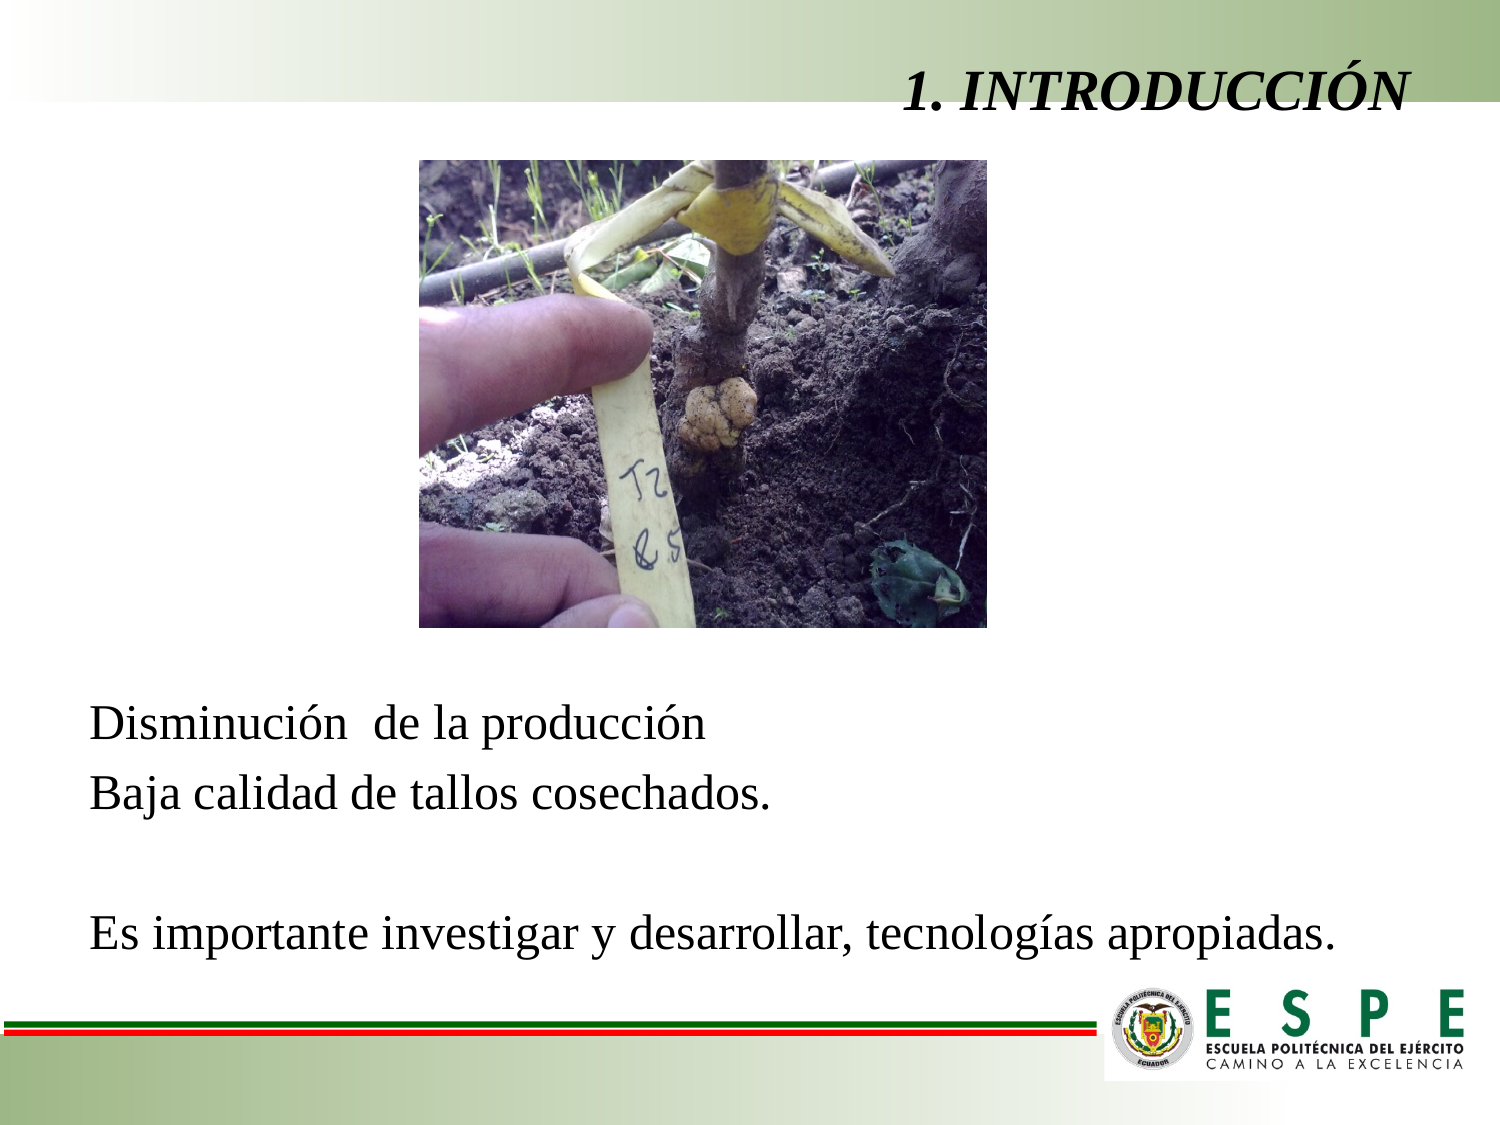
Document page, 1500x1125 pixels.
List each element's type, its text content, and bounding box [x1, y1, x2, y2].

picture [1104, 976, 1483, 1081]
picture [418, 160, 987, 628]
title 1. INTRODUCCIÓN [75, 45, 1425, 233]
list Disminución de la producción Baja calidad de tallos cosechados. Es importante investigar y desarrollar, tecnologías apropiadas. [75, 262, 1425, 1005]
